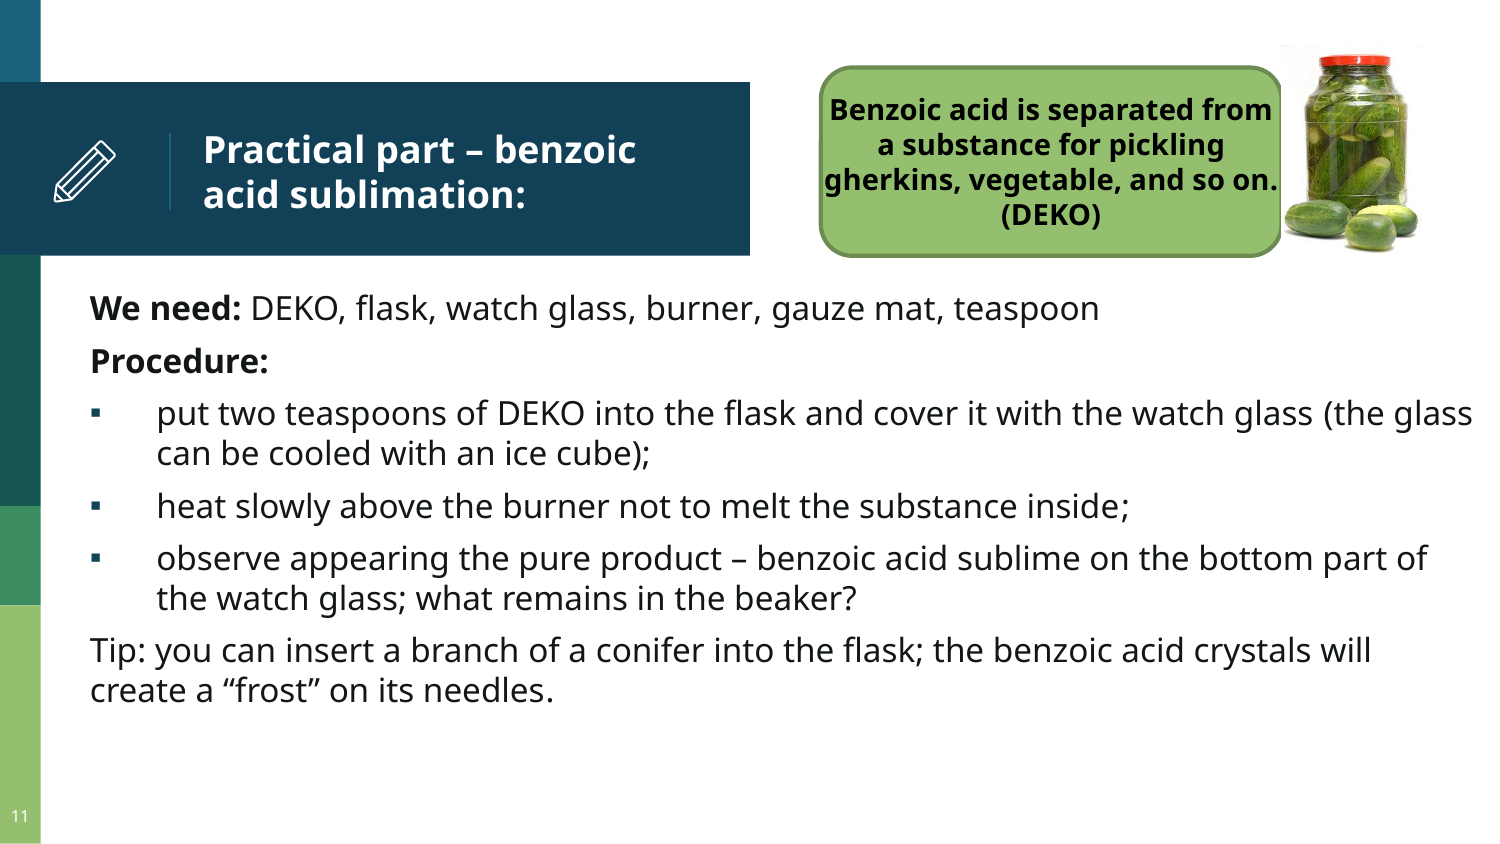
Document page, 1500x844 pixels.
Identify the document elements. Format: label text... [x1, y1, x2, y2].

slide_number 11 [0, 790, 49, 844]
text_box Benzoic acid is separated from a substance for pickling gherkins, vegetable, and so on. (DEKO) [809, 83, 1276, 239]
list We need: DEKO, flask, watch glass, burner, gauze mat, teaspoon Procedure: put two teaspoons of DEKO into the flask and cover it with the watch glass (the glass can be cooled with an ice cube); heat slowly above the burner not to melt the substance inside; observe appearing the pure product – benzoic acid sublime on the bottom part of the watch glass; what remains in the beaker? Tip: you can insert a branch of a conifer into the flask; the benzoic acid crystals will create a “frost” on its needles. [66, 272, 1491, 824]
text_box [824, 239, 1276, 256]
text_box [825, 67, 1276, 83]
title Practical part – benzoic acid sublimation: [187, 87, 715, 256]
picture [1281, 45, 1424, 258]
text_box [54, 141, 116, 202]
